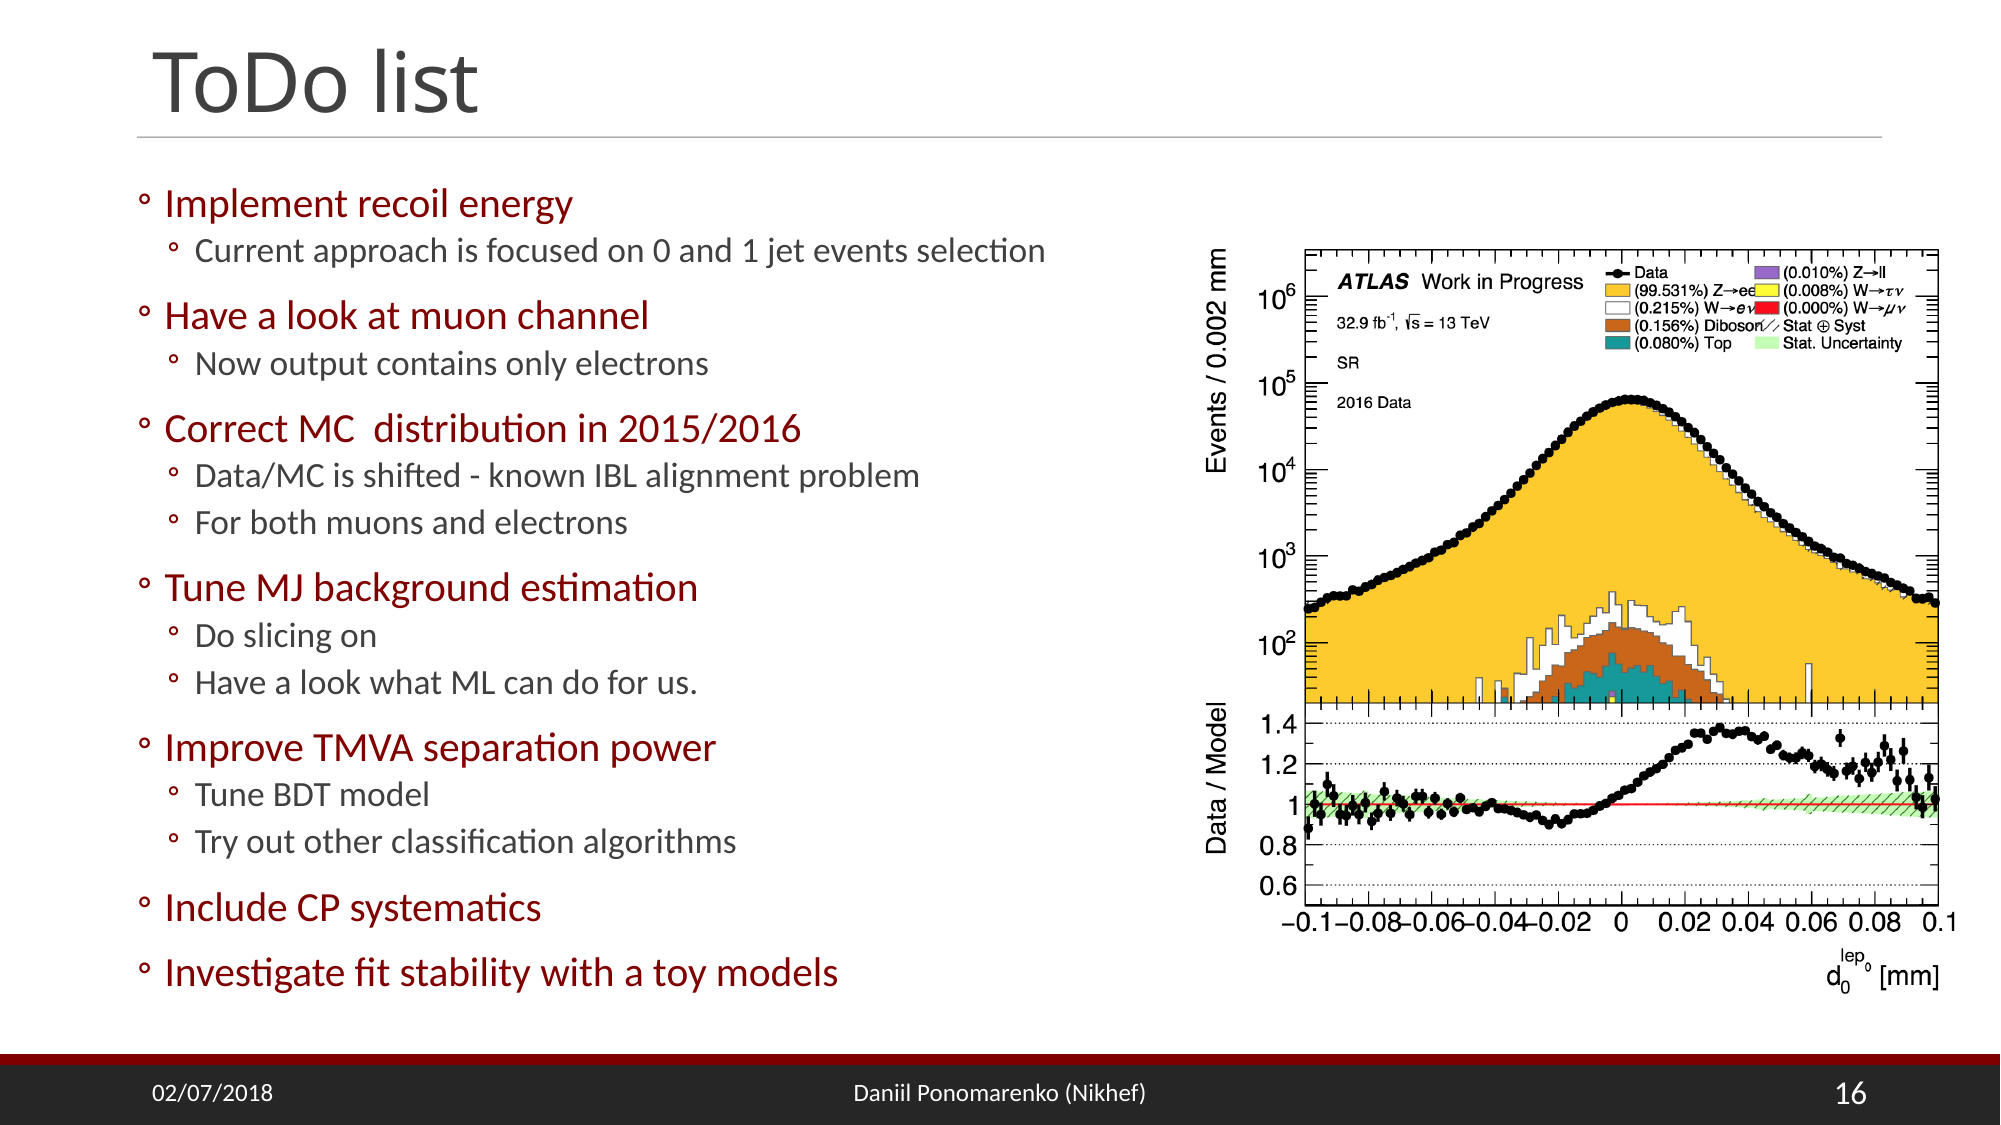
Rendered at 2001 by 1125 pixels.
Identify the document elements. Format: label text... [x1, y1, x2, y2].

footer Daniil Ponomarenko (Nikhef) [477, 1065, 1523, 1119]
slide_number 16 [1666, 1065, 1883, 1119]
title ToDo list [137, 27, 1883, 138]
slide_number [137, 1065, 477, 1119]
picture [1203, 235, 1963, 996]
